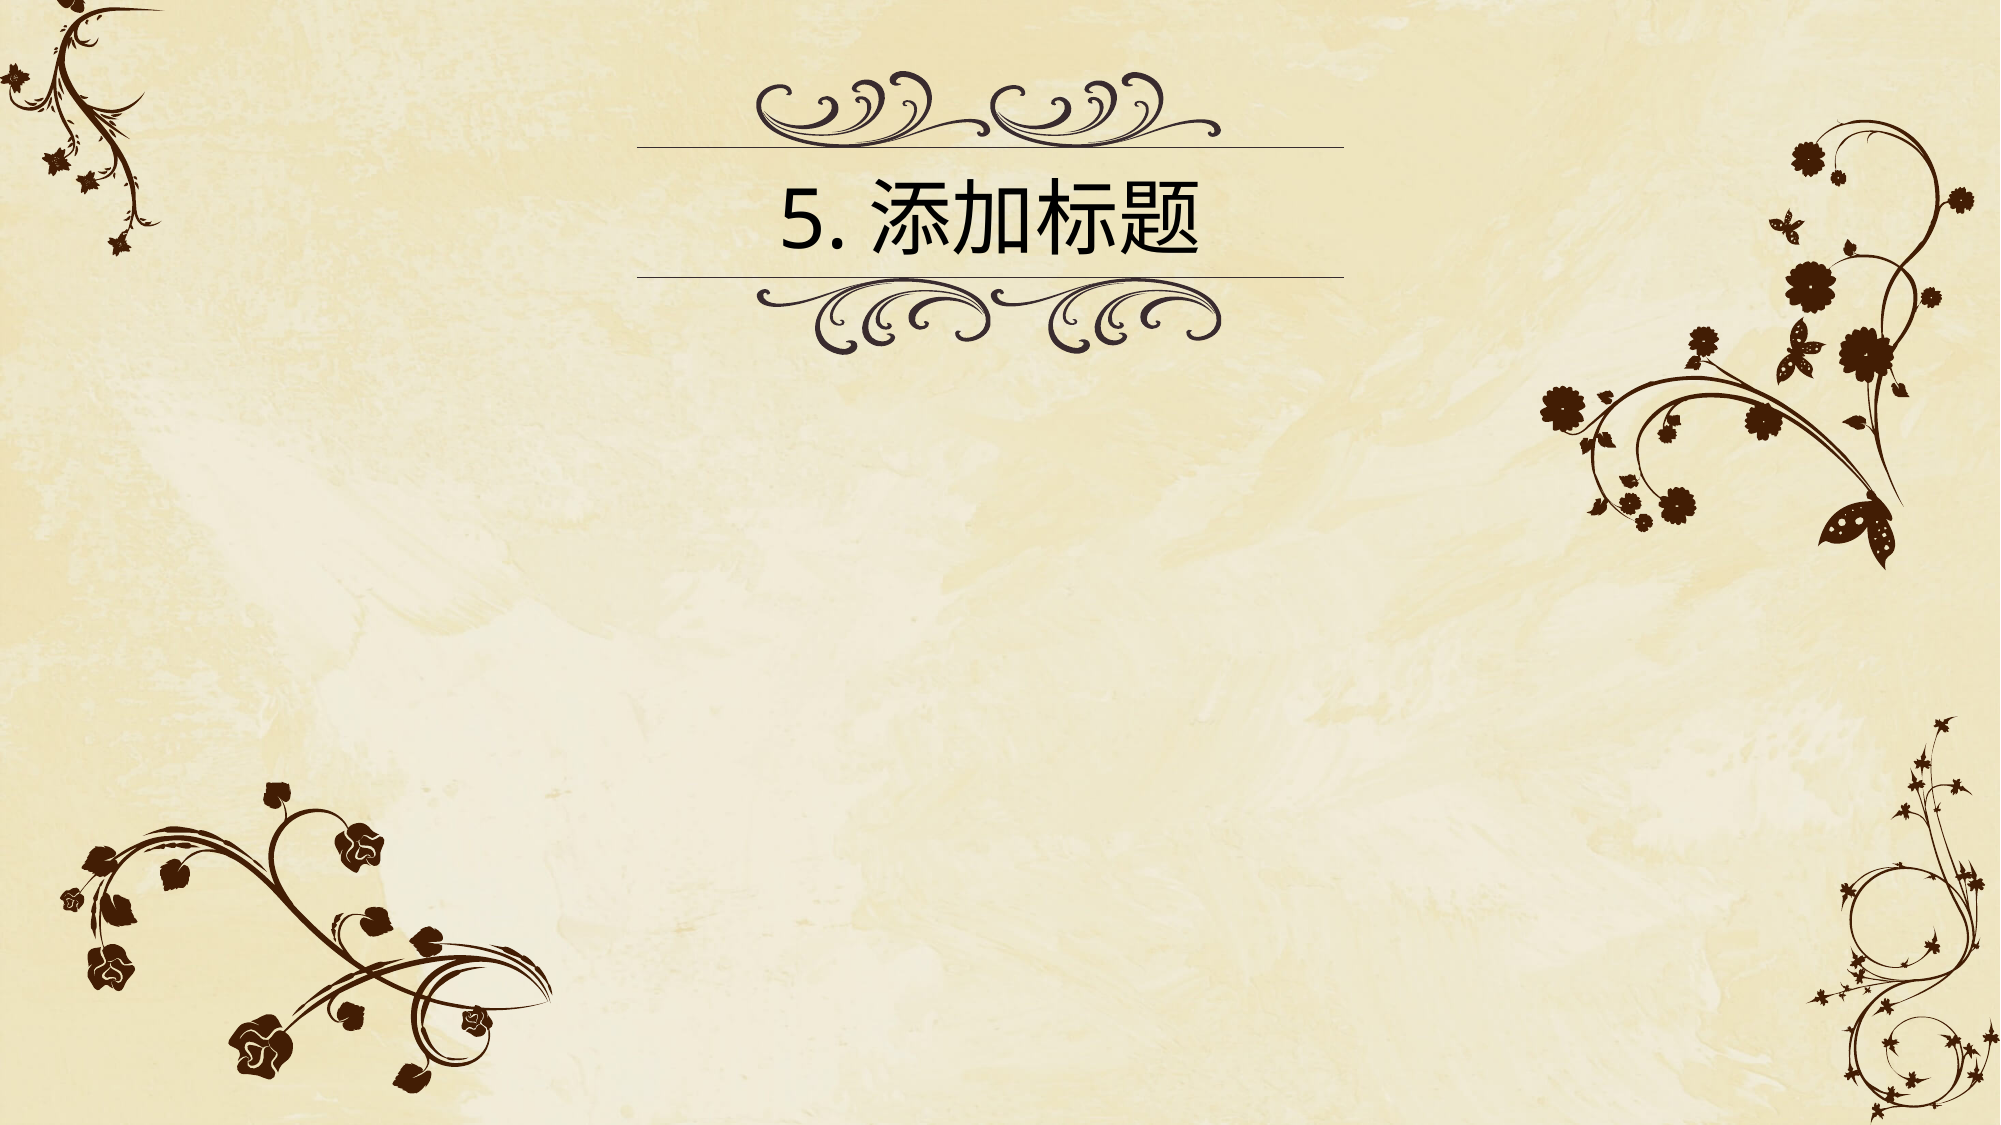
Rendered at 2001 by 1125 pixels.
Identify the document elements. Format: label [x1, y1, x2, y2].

picture [99, 120, 111, 132]
picture [1853, 869, 1885, 891]
picture [1878, 1092, 1887, 1097]
picture [1926, 791, 1964, 899]
picture [1961, 879, 1966, 894]
picture [1851, 1036, 1856, 1070]
text_box [636, 70, 1344, 356]
picture [1923, 768, 1931, 798]
picture [1956, 1044, 1961, 1064]
picture [0, 0, 2000, 1125]
picture [1919, 788, 1924, 805]
text_box [59, 781, 553, 1095]
text_box [1538, 119, 1975, 572]
picture [1952, 890, 1972, 953]
picture [1871, 1041, 2000, 1125]
picture [1852, 869, 1966, 979]
picture [1967, 886, 1976, 927]
picture [1864, 972, 1881, 979]
